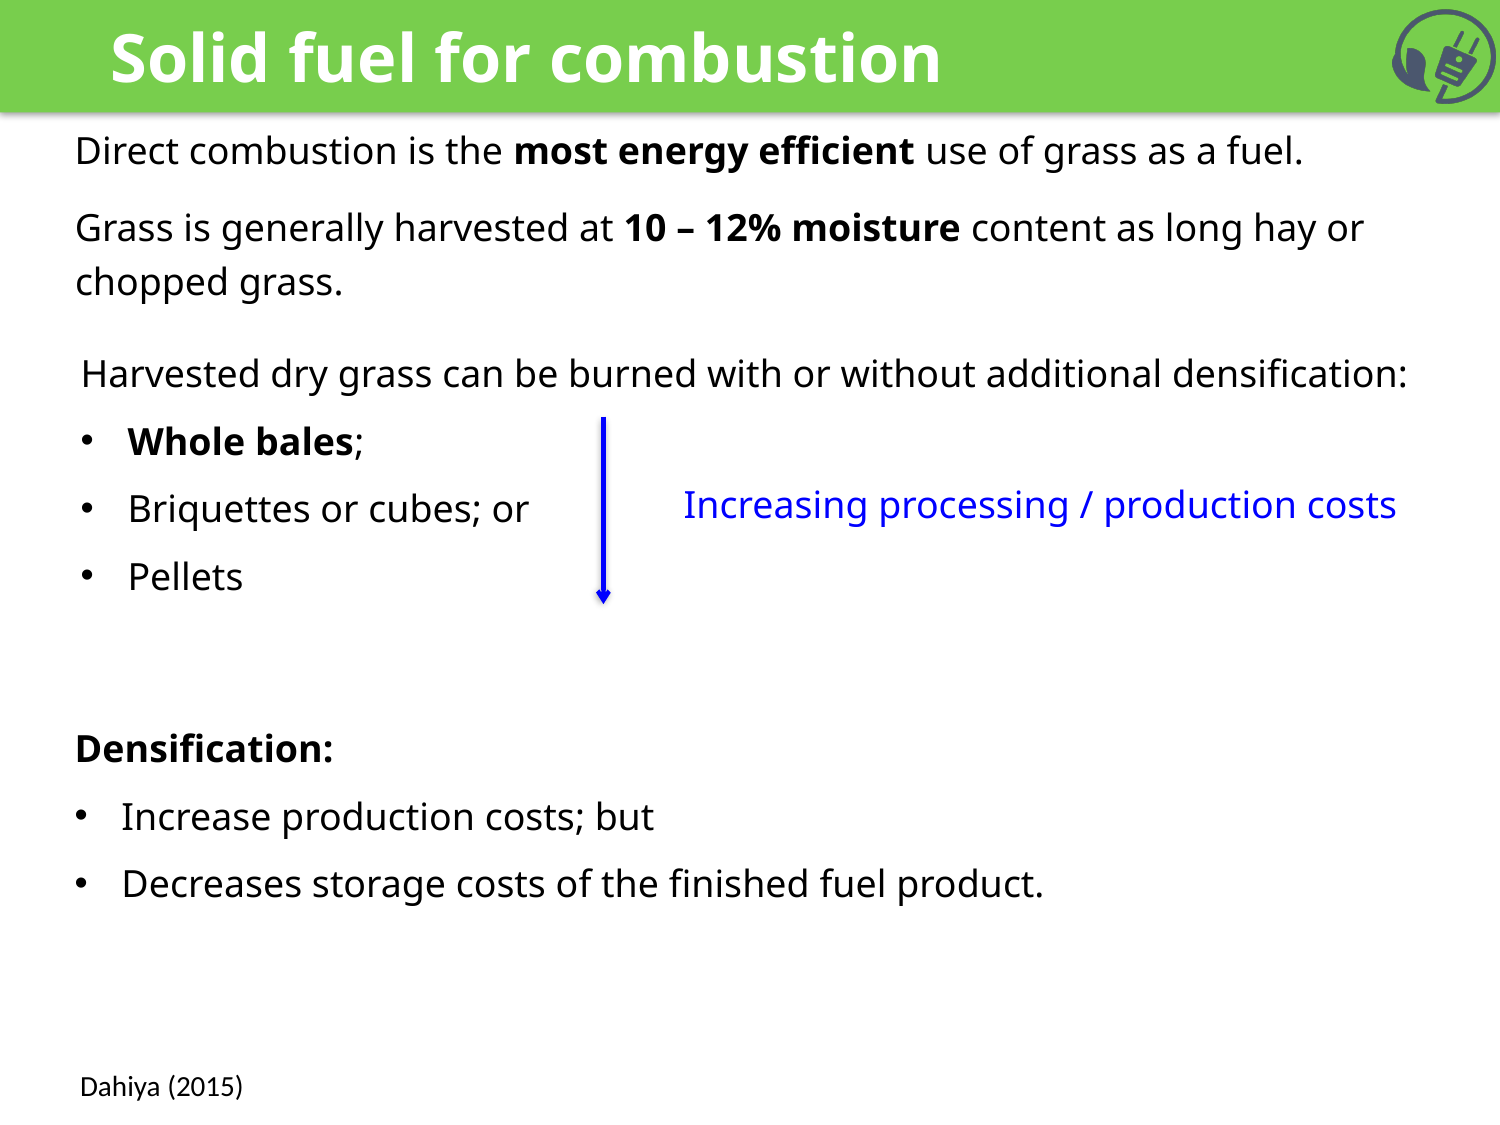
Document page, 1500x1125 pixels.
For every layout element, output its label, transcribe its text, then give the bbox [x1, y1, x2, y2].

text_box Increasing processing / production costs [668, 474, 1413, 534]
text_box Grass is generally harvested at 10 – 12% moisture content as long hay or chopped grass. [60, 187, 1431, 311]
text_box Densification: Increase production costs; but Decreases storage costs of the finished fuel product. [59, 695, 1430, 913]
text_box Harvested dry grass can be burned with or without additional densification: Whole bales; Briquettes or cubes; or Pellets [65, 320, 1436, 605]
text_box Direct combustion is the most energy efficient use of grass as a fuel. [59, 110, 1486, 180]
text_box Dahiya (2015) [65, 1059, 259, 1110]
text_box Solid fuel for combustion [95, 8, 959, 103]
picture [1392, 7, 1497, 105]
text_box [0, 0, 1500, 113]
